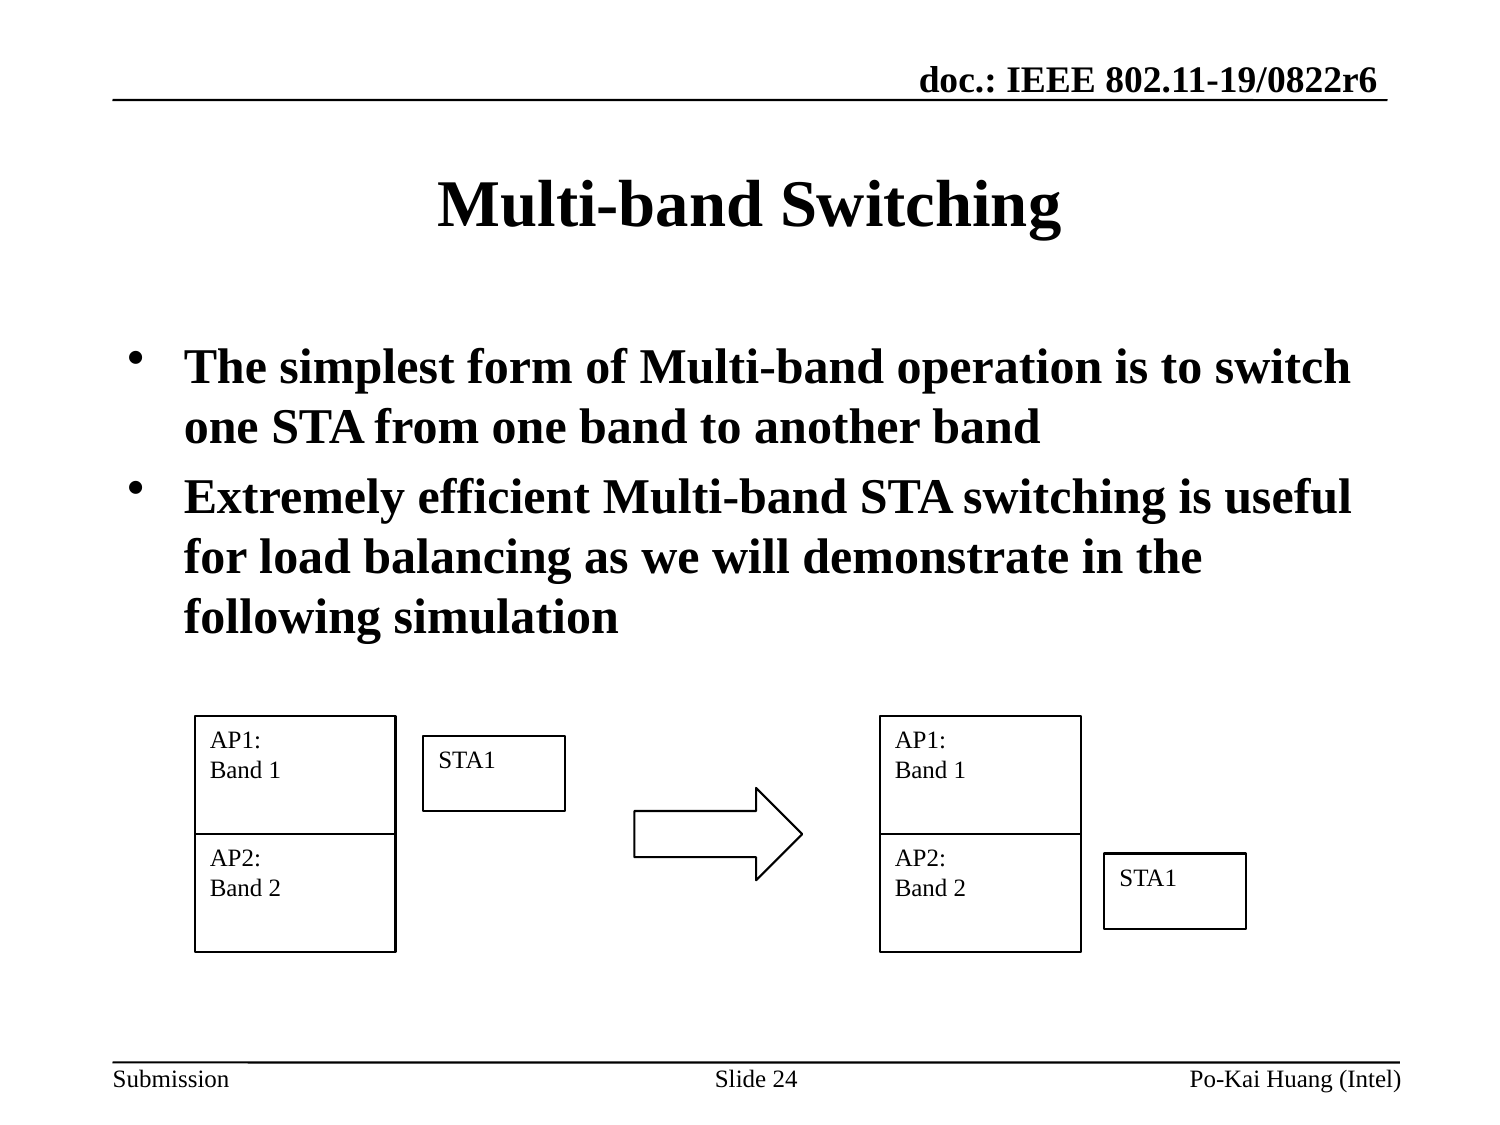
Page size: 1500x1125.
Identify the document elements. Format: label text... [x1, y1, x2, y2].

title Multi-band Switching [112, 112, 1388, 288]
text_box AP1: Band 1 [879, 715, 1081, 834]
text_box AP2: Band 2 [879, 834, 1081, 953]
slide_number Slide 24 [712, 1061, 800, 1093]
text_box [634, 787, 803, 881]
text_box STA1 [423, 735, 566, 811]
list The simplest form of Multi-band operation is to switch one STA from one band to another band Extremely efficient Multi-band STA switching is useful for load balancing as we will demonstrate in the following simulation [112, 326, 1388, 1002]
text_box STA1 [1104, 853, 1247, 929]
text_box AP1: Band 1 [194, 715, 396, 834]
footer Po-Kai Huang (Intel) [1186, 1061, 1402, 1093]
text_box AP2: Band 2 [194, 834, 396, 953]
